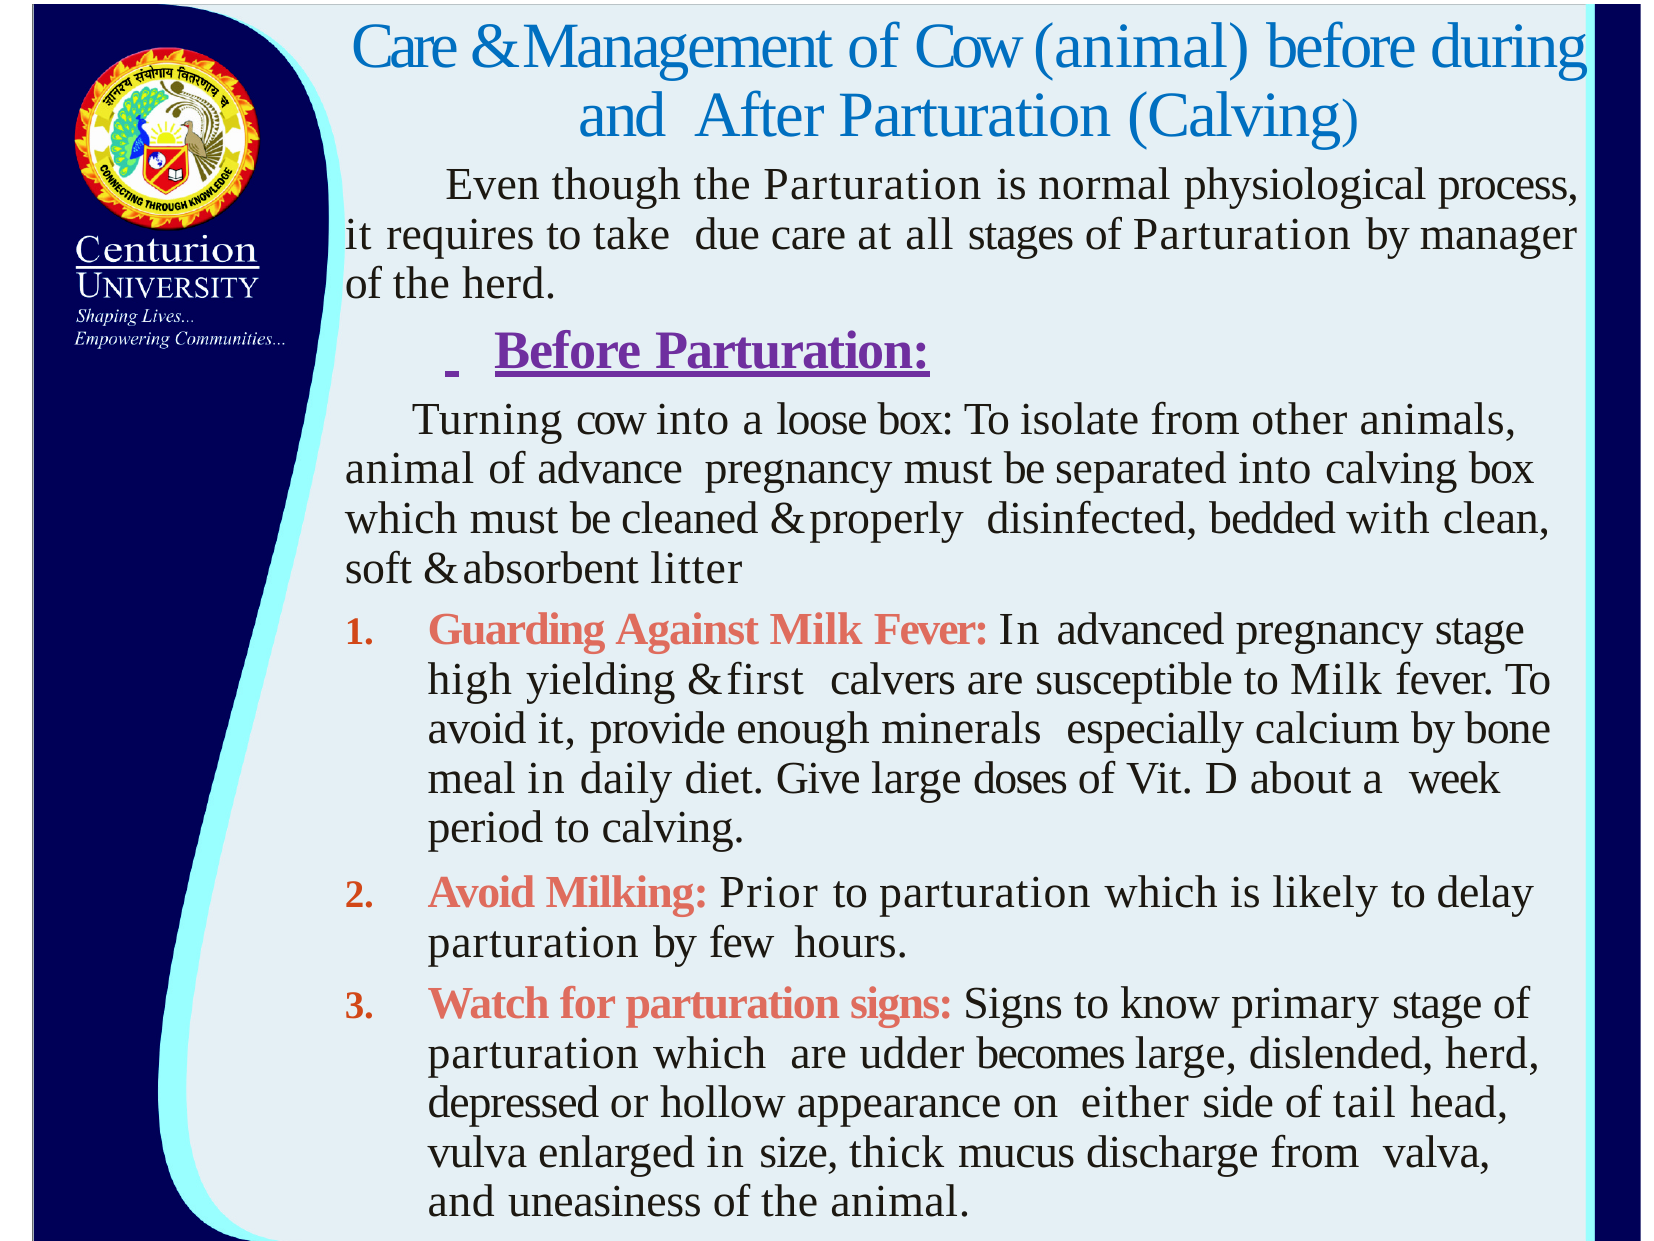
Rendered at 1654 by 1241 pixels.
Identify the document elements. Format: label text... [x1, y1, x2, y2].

picture [32, 4, 1641, 1241]
title Care & Management of Cow (animal) before during and After Parturation (Calving) [330, 0, 1607, 185]
text_box Even though the Parturation is normal physiological process, it requires to take due care at all stages of Parturation by manager of the herd. Before Parturation: Turning cow into a loose box: To isolate from other animals, animal of advance pregnancy must be separated into calving box which must be cleaned & properly disinfected, bedded with clean, soft & absorbent litter Guarding Against Milk Fever: In advanced pregnancy stage high yielding & first calvers are susceptible to Milk fever. To avoid it, provide enough minerals especially calcium by bone meal in daily diet. Give large doses of Vit. D about a week period to calving. Avoid Milking: Prior to parturation which is likely to delay parturation by few hours. Watch for parturation signs: Signs to know primary stage of parturation which are udder becomes large, dislended, herd, depressed or hollow appearance on either side of tail head, vulva enlarged in size, thick mucus discharge from valva, and uneasiness of the animal. [342, 150, 1597, 1227]
